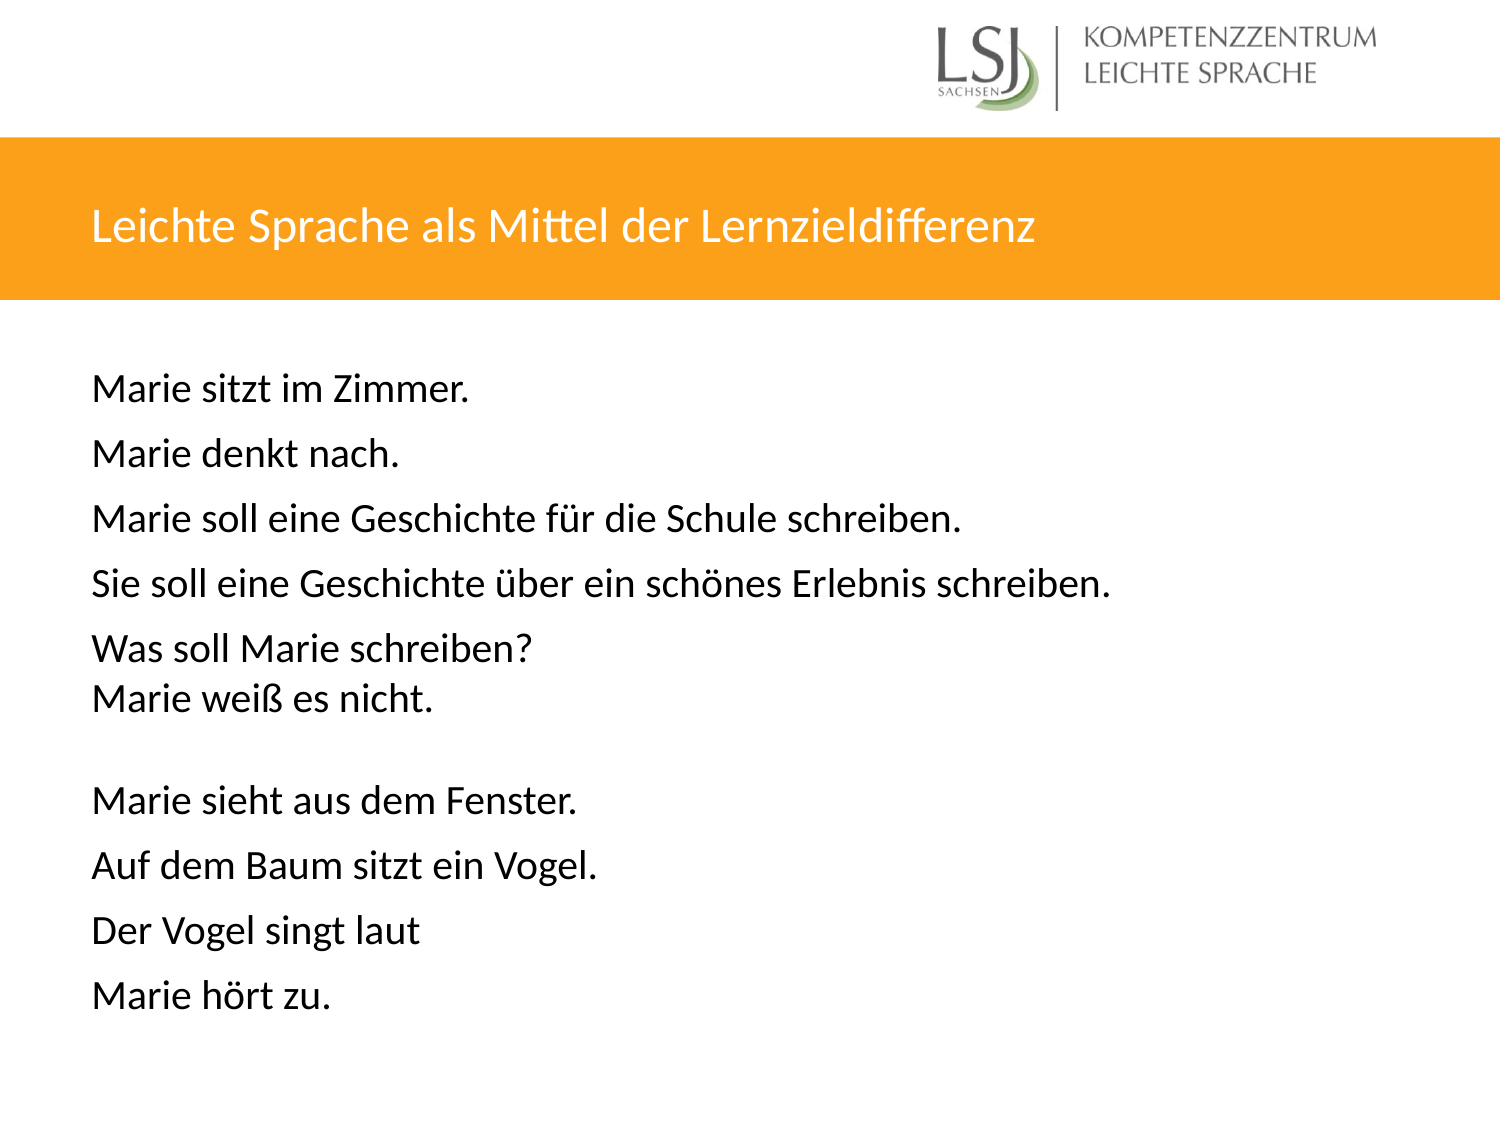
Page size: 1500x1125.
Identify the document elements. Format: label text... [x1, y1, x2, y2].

text_box Leichte Sprache als Mittel der Lernzieldifferenz [76, 141, 1427, 303]
picture [938, 26, 1376, 111]
list Marie sitzt im Zimmer. Marie denkt nach. Marie soll eine Geschichte für die Schule schreiben. Sie soll eine Geschichte über ein schönes Erlebnis schreiben. Was soll Marie schreiben? Marie weiß es nicht. Marie sieht aus dem Fenster. Auf dem Baum sitzt ein Vogel. Der Vogel singt laut Marie hört zu. [76, 338, 1465, 1035]
